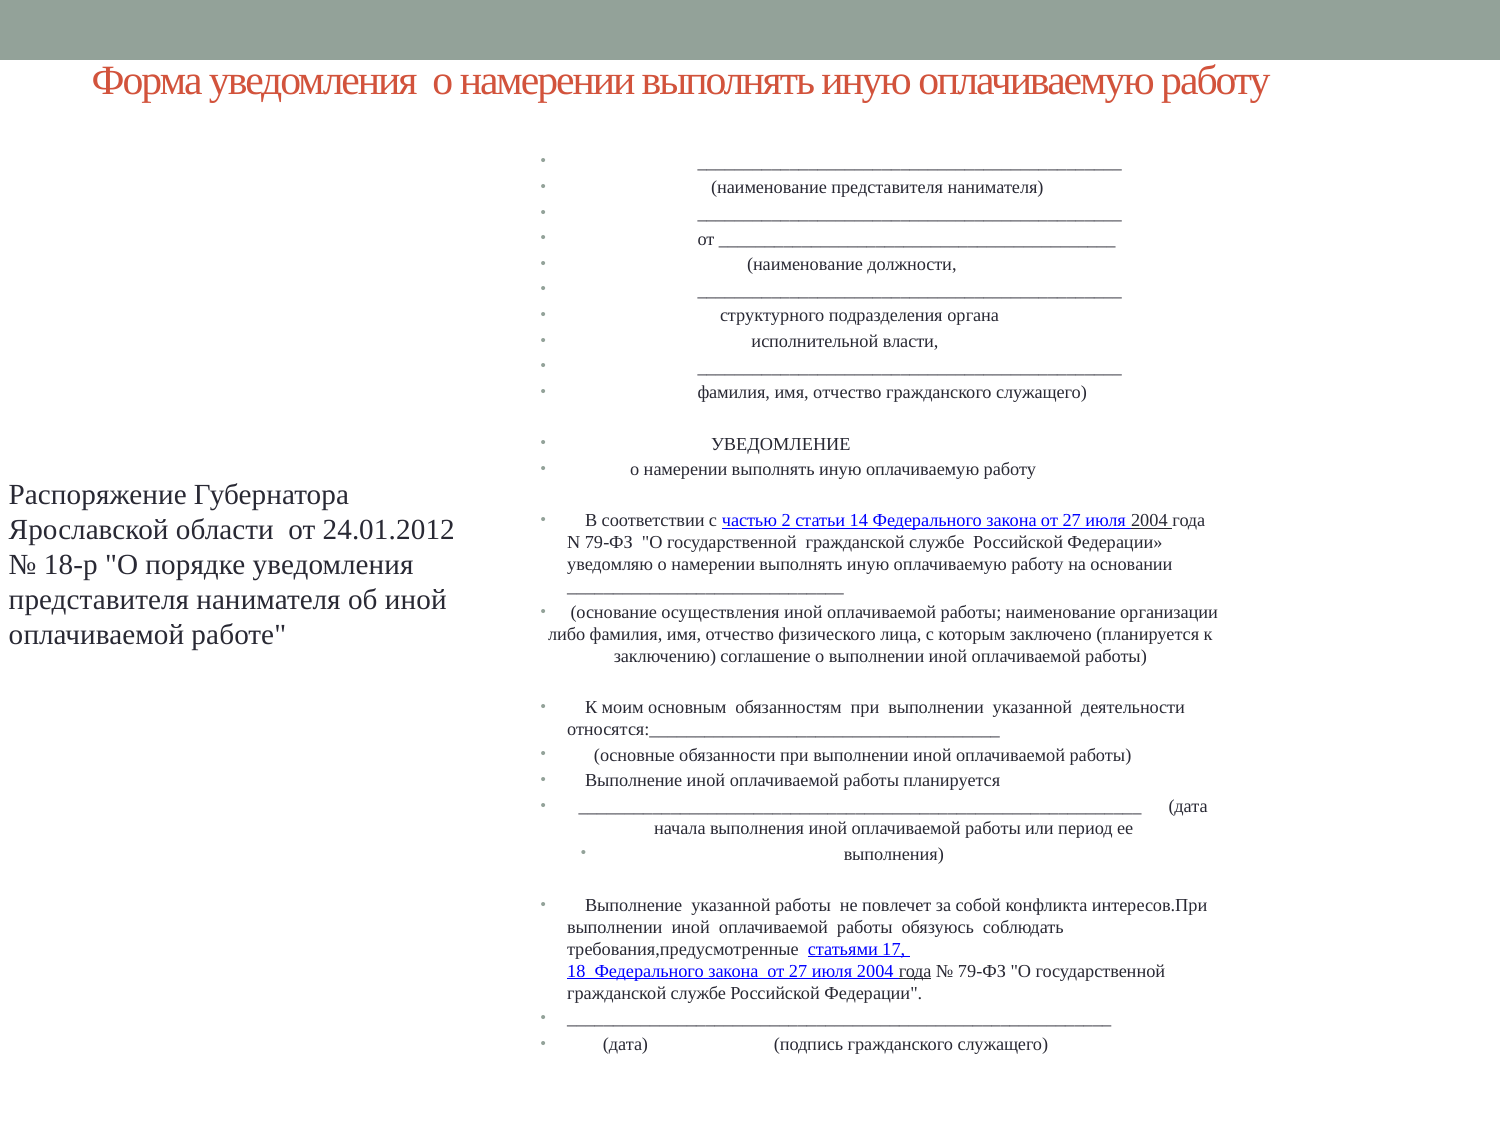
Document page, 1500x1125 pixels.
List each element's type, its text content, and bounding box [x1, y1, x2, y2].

list ______________________________________________ (наименование представителя нанимателя) ______________________________________________ от ___________________________________________ (наименование должности, ______________________________________________ структурного подразделения органа исполнительной власти, ______________________________________________ фамилия, имя, отчество гражданского служащего) УВЕДОМЛЕНИЕ о намерении выполнять иную оплачиваемую работу В соответствии с частью 2 статьи 14 Федерального закона от 27 июля 2004 года N 79-ФЗ "О государственной гражданской службе Российской Федерации» уведомляю о намерении выполнять иную оплачиваемую работу на основании ______________________________ (основание осуществления иной оплачиваемой работы; наименование организации либо фамилия, имя, отчество физического лица, с которым заключено (планируется к заключению) соглашение о выполнении иной оплачиваемой работы) К моим основным обязанностям при выполнении указанной деятельности относятся:______________________________________ (основные обязанности при выполнении иной оплачиваемой работы) Выполнение иной оплачиваемой работы планируется _____________________________________________________________ (дата начала выполнения иной оплачиваемой работы или период ее выполнения) Выполнение указанной работы не повлечет за собой конфликта интересов.При выполнении иной оплачиваемой работы обязуюсь соблюдать требования,предусмотренные статьями 17, 18 Федерального закона от 27 июля 2004 года № 79-ФЗ "О государственной гражданской службе Российской Федерации". ___________________________________________________________ (дата) (подпись гражданского служащего) [525, 125, 1236, 1094]
title Форма уведомления о намерении выполнять иную оплачиваемую работу [76, 66, 1427, 140]
text_box Распоряжение Губернатора Ярославской области от 24.01.2012 № 18-р "О порядке уведомления представителя нанимателя об иной оплачиваемой работе" [0, 467, 479, 658]
